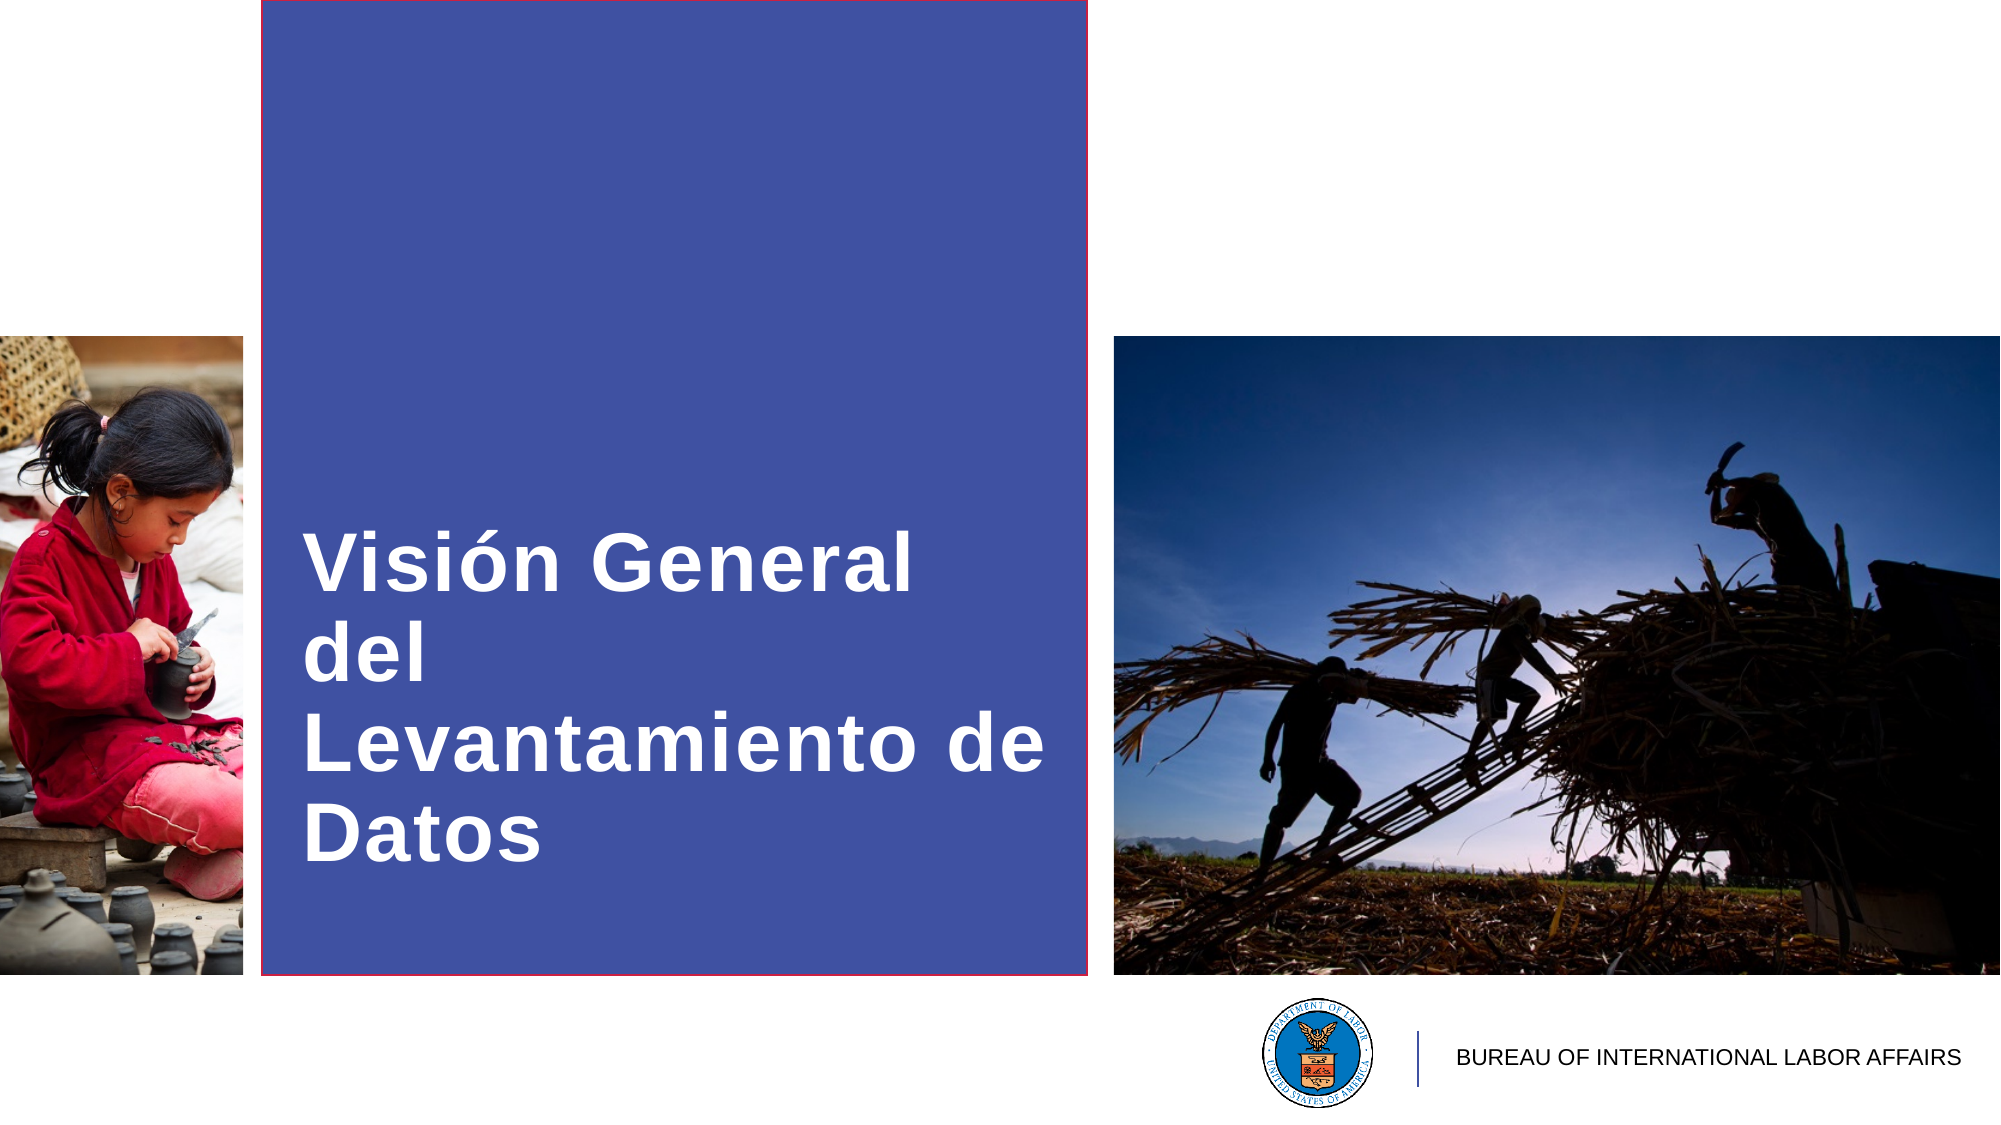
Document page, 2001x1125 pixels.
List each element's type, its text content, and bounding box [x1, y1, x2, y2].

picture [1113, 336, 2000, 975]
picture [1262, 998, 1373, 1108]
title Visión General del Levantamiento de Datos [287, 495, 1083, 887]
picture [0, 336, 244, 975]
